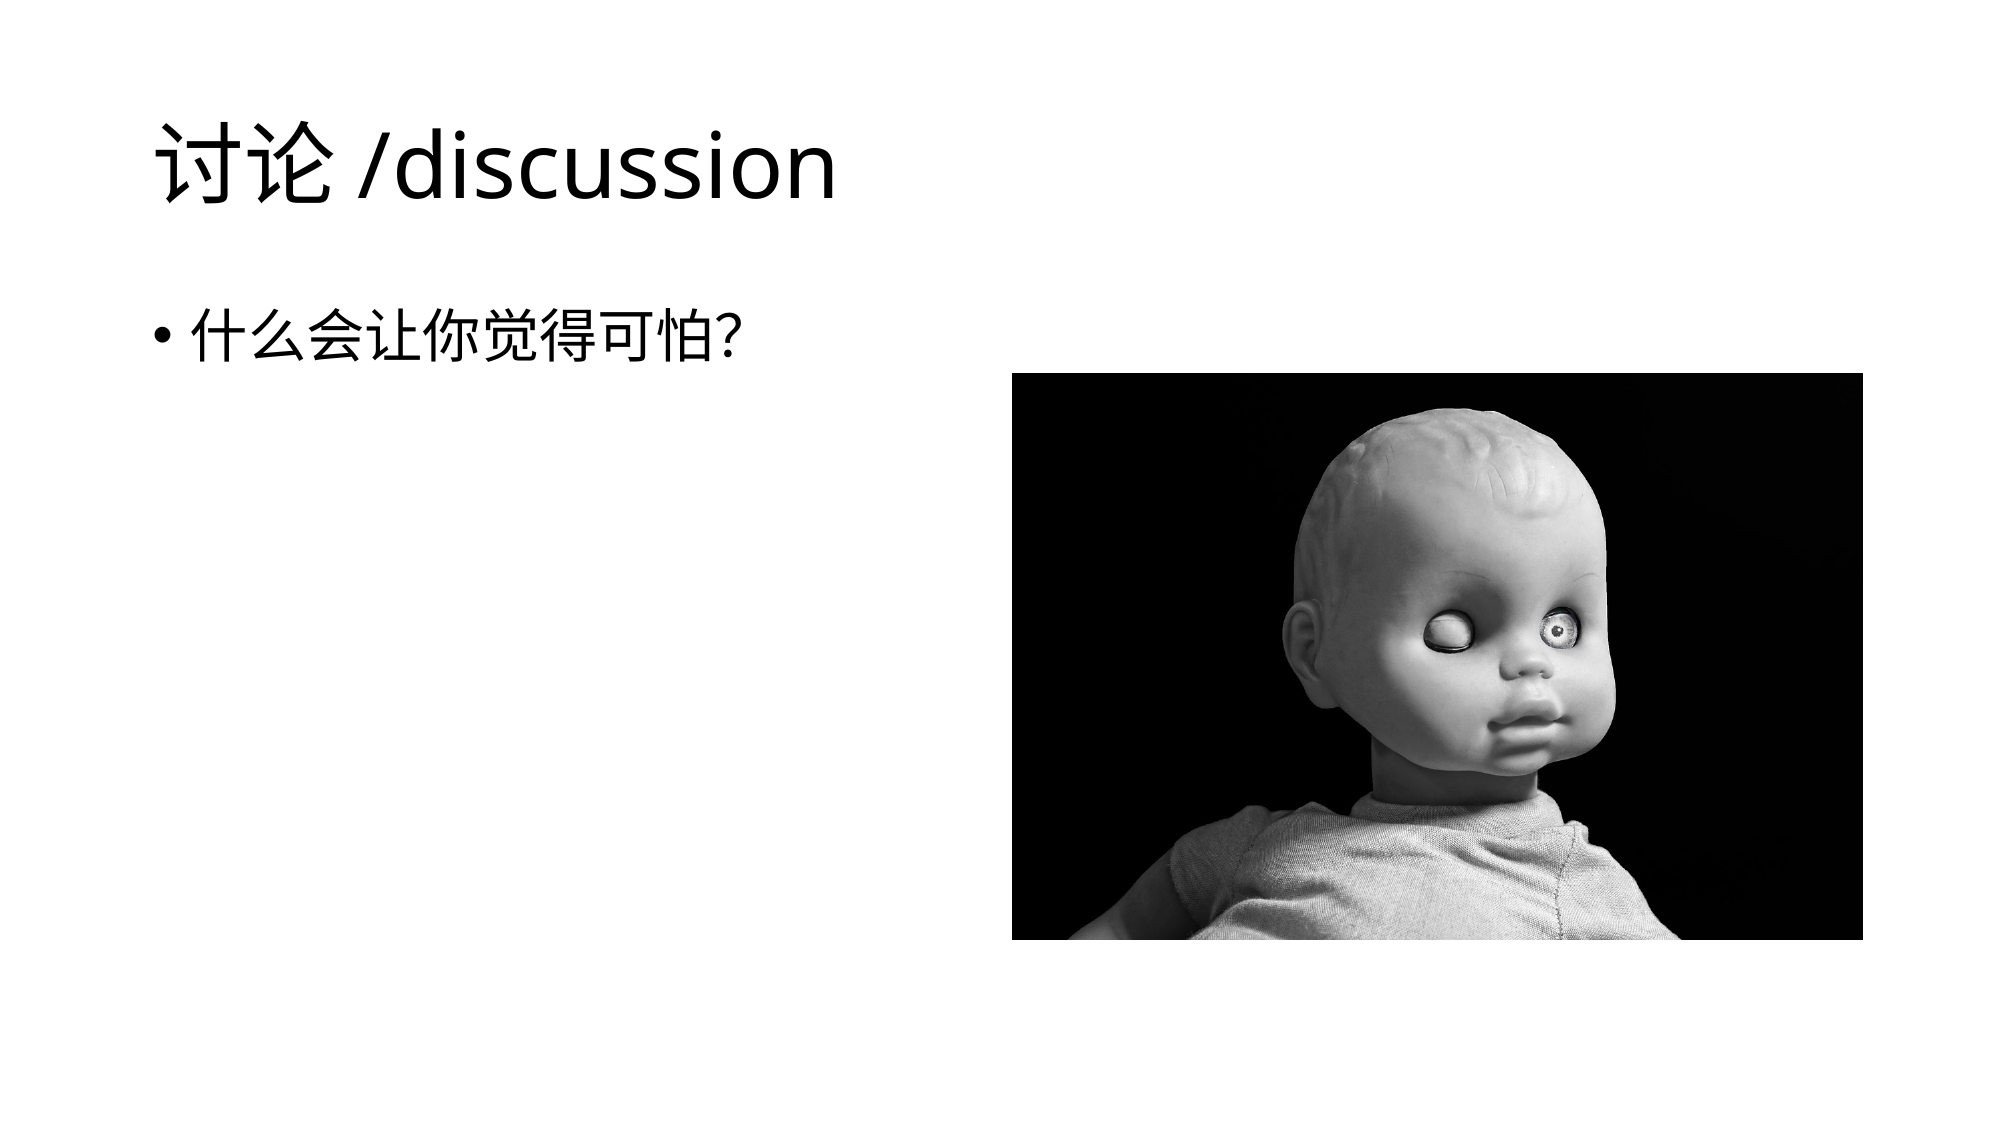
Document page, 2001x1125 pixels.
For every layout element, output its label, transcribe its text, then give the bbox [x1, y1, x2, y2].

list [1012, 373, 1863, 940]
list 什么会让你觉得可怕？ [137, 299, 988, 1014]
title 讨论/discussion [137, 59, 1863, 278]
